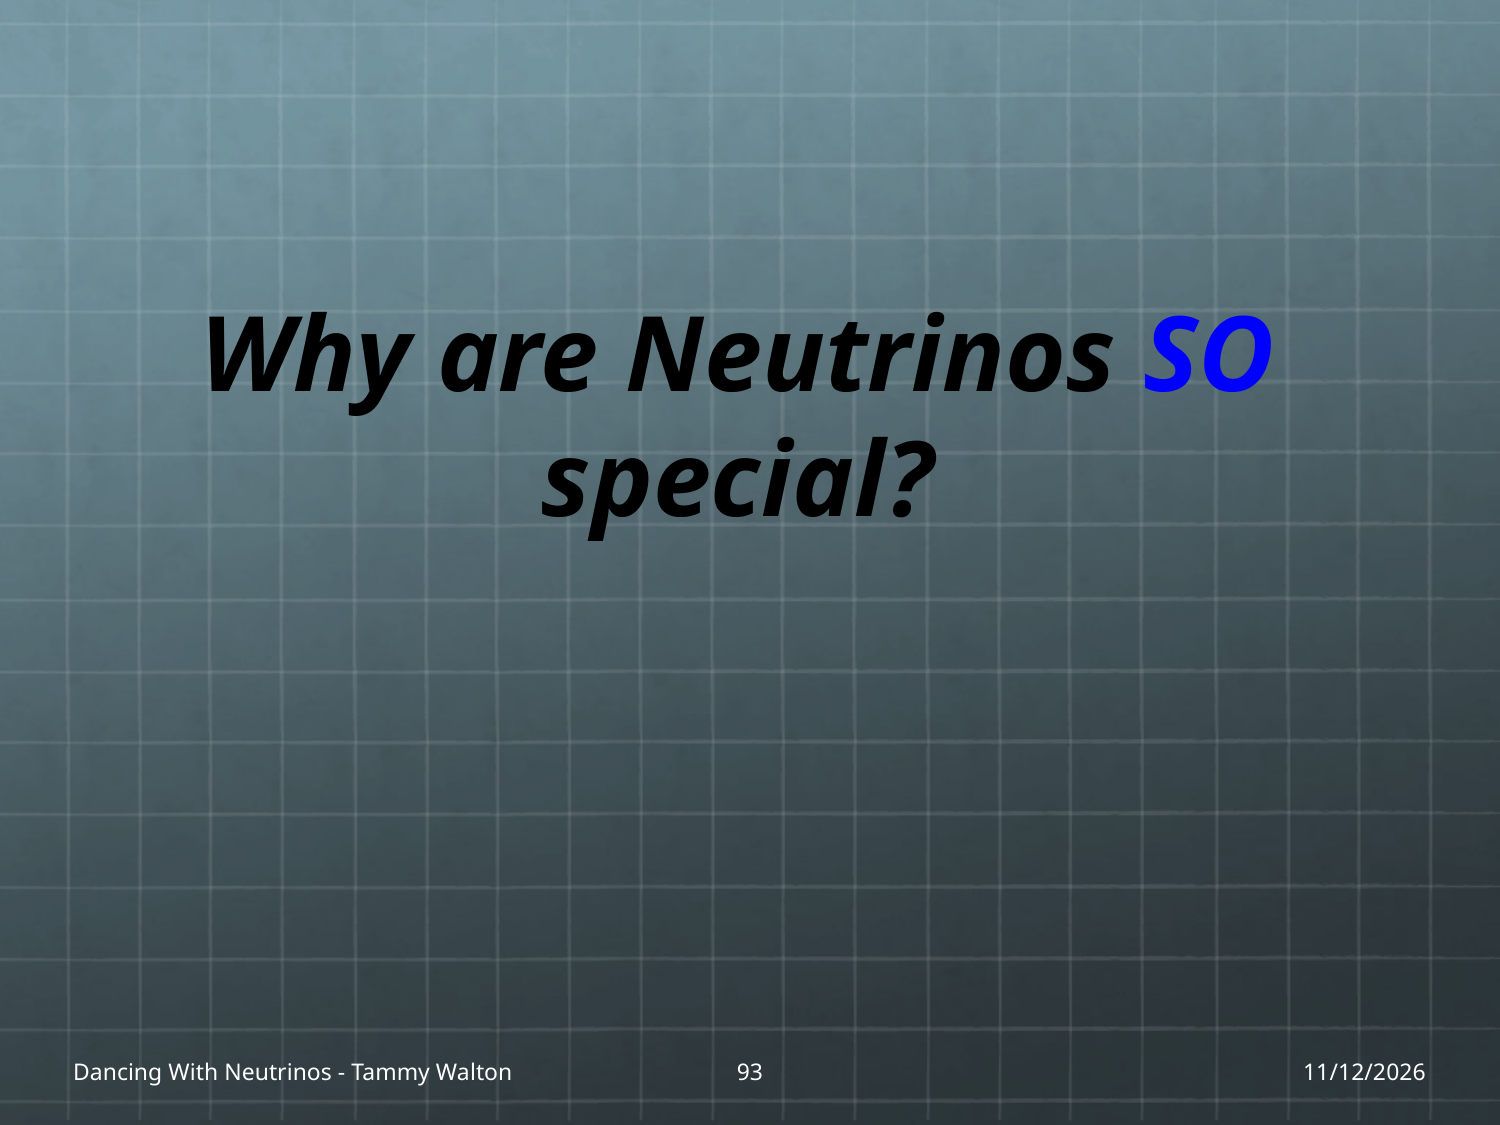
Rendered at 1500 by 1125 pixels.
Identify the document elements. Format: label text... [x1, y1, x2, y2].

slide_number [1091, 1042, 1442, 1103]
picture [0, 0, 1500, 1125]
title Why are Neutrinos SO special? [50, 287, 1425, 538]
footer Dancing With Neutrinos - Tammy Walton [58, 1042, 534, 1103]
slide_number 93 [687, 1042, 813, 1103]
